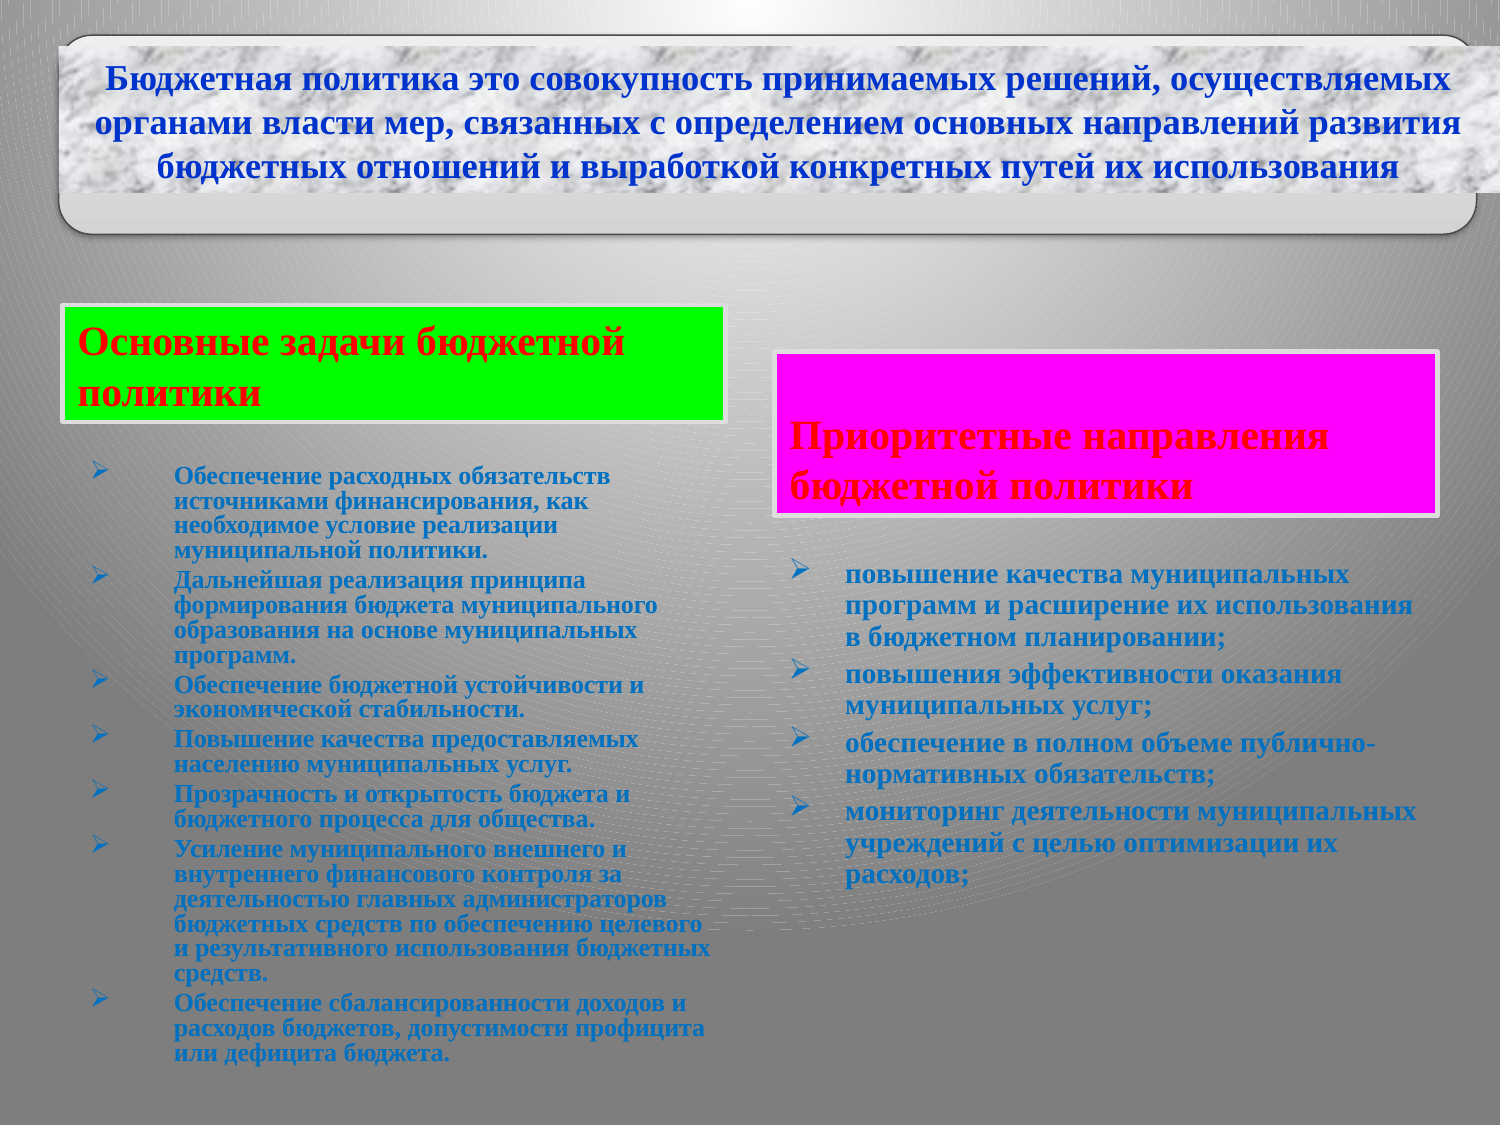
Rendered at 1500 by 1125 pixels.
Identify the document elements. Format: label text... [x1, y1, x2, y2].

text_box [57, 65, 1478, 236]
list Основные задачи бюджетной политики [60, 303, 728, 424]
list Обеспечение расходных обязательств источниками финансирования, как необходимое условие реализации муниципальной политики. Дальнейшая реализация принципа формирования бюджета муниципального образования на основе муниципальных программ. Обеспечение бюджетной устойчивости и экономической стабильности. Повышение качества предоставляемых населению муниципальных услуг. Прозрачность и открытость бюджета и бюджетного процесса для общества. Усиление муниципального внешнего и внутреннего финансового контроля за деятельностью главных администраторов бюджетных средств по обеспечению целевого и результативного использования бюджетных средств. Обеспечение сбалансированности доходов и расходов бюджетов, допустимости профицита или дефицита бюджета. [75, 457, 739, 1079]
text_box Бюджетная политика это совокупность принимаемых решений, осуществляемых органами власти мер, связанных с определением основных направлений развития бюджетных отношений и выработкой конкретных путей их использования [58, 46, 1500, 193]
text_box [66, 34, 1469, 46]
list повышение качества муниципальных программ и расширение их использования в бюджетном планировании; повышения эффективности оказания муниципальных услуг; обеспечение в полном объеме публично-нормативных обязательств; мониторинг деятельности муниципальных учреждений с целью оптимизации их расходов; [773, 550, 1437, 1082]
list Приоритетные направления бюджетной политики [772, 349, 1440, 518]
